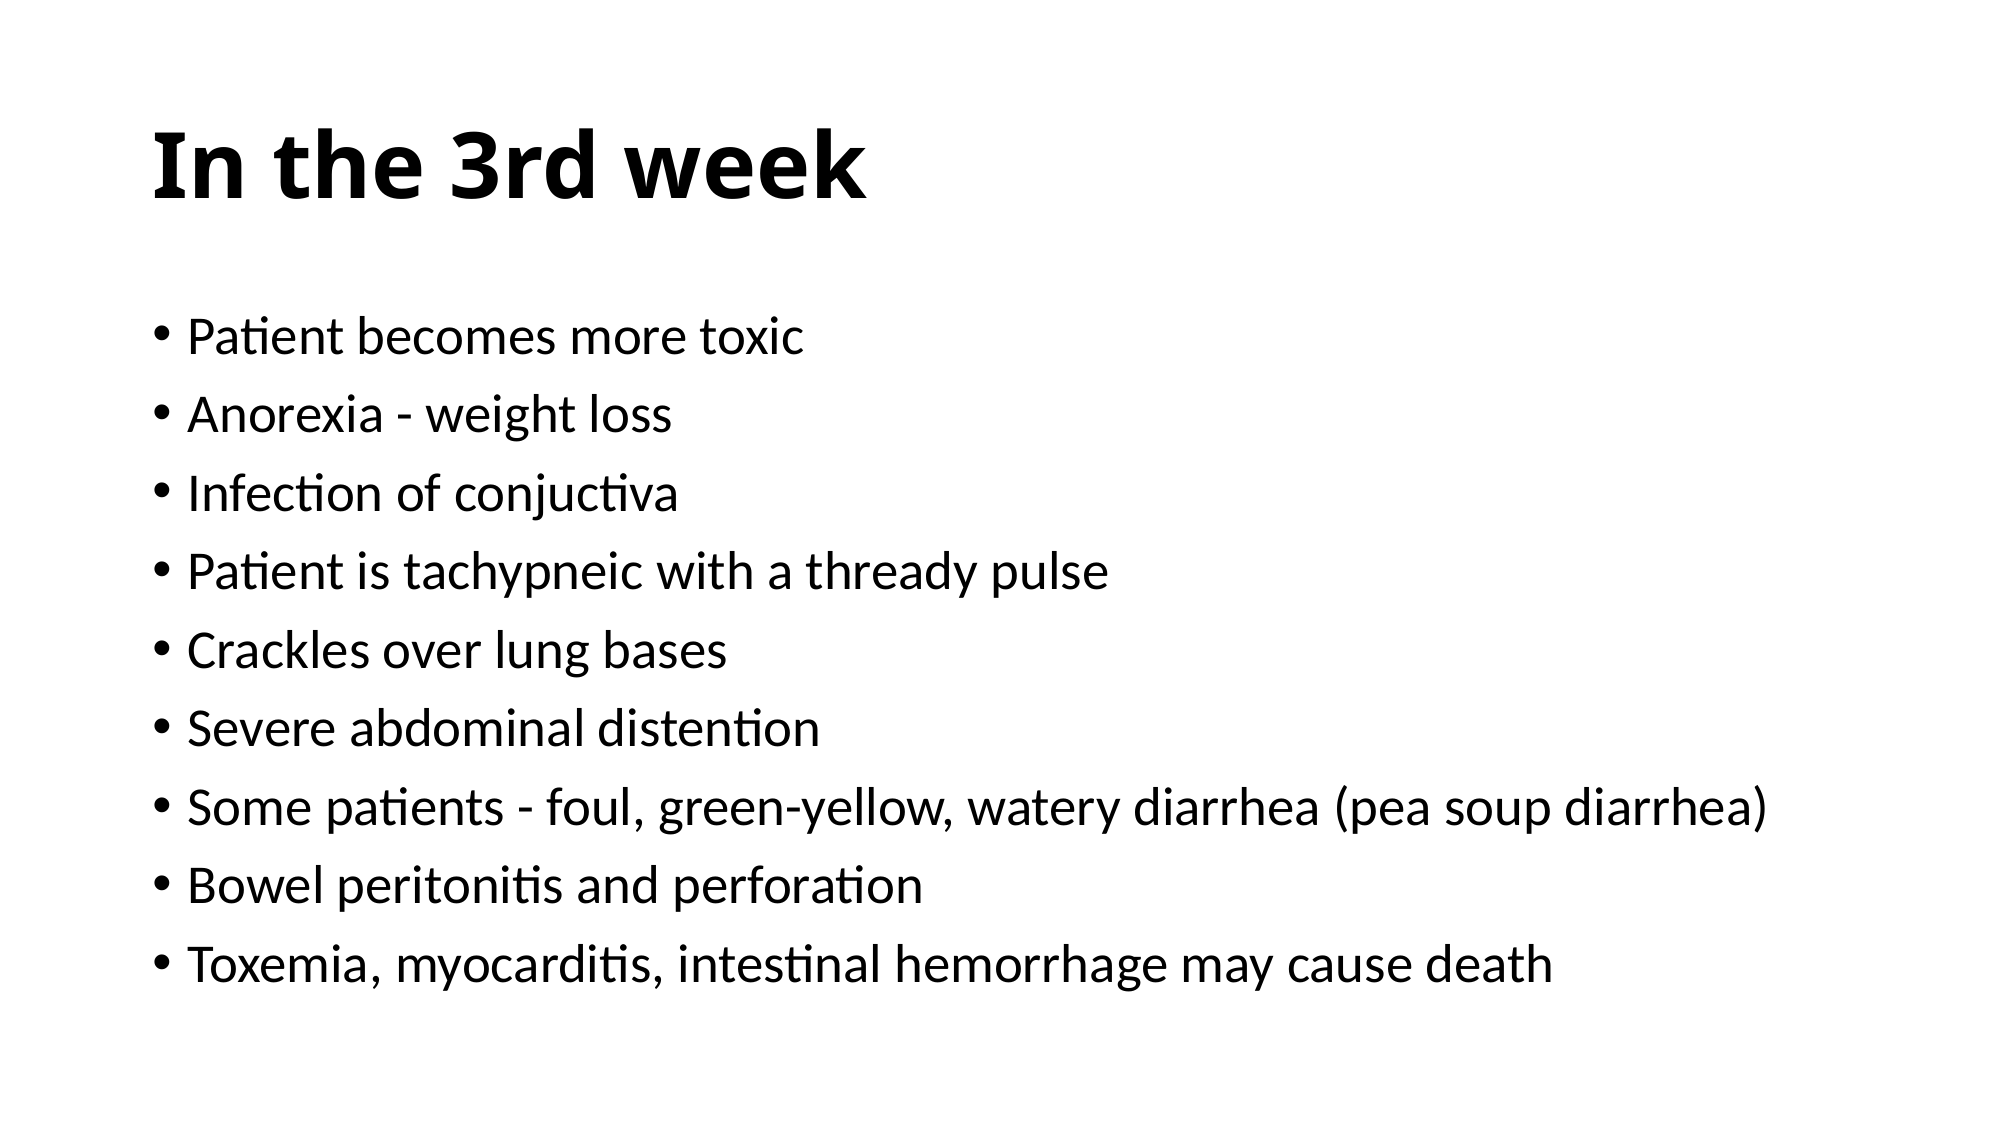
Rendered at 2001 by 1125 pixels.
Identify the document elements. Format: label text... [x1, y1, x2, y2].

title In the 3rd week [137, 59, 1863, 278]
list Patient becomes more toxic Anorexia - weight loss Infection of conjuctiva Patient is tachypneic with a thready pulse Crackles over lung bases Severe abdominal distention Some patients - foul, green-yellow, watery diarrhea (pea soup diarrhea) Bowel peritonitis and perforation Toxemia, myocarditis, intestinal hemorrhage may cause death [137, 299, 1863, 1014]
